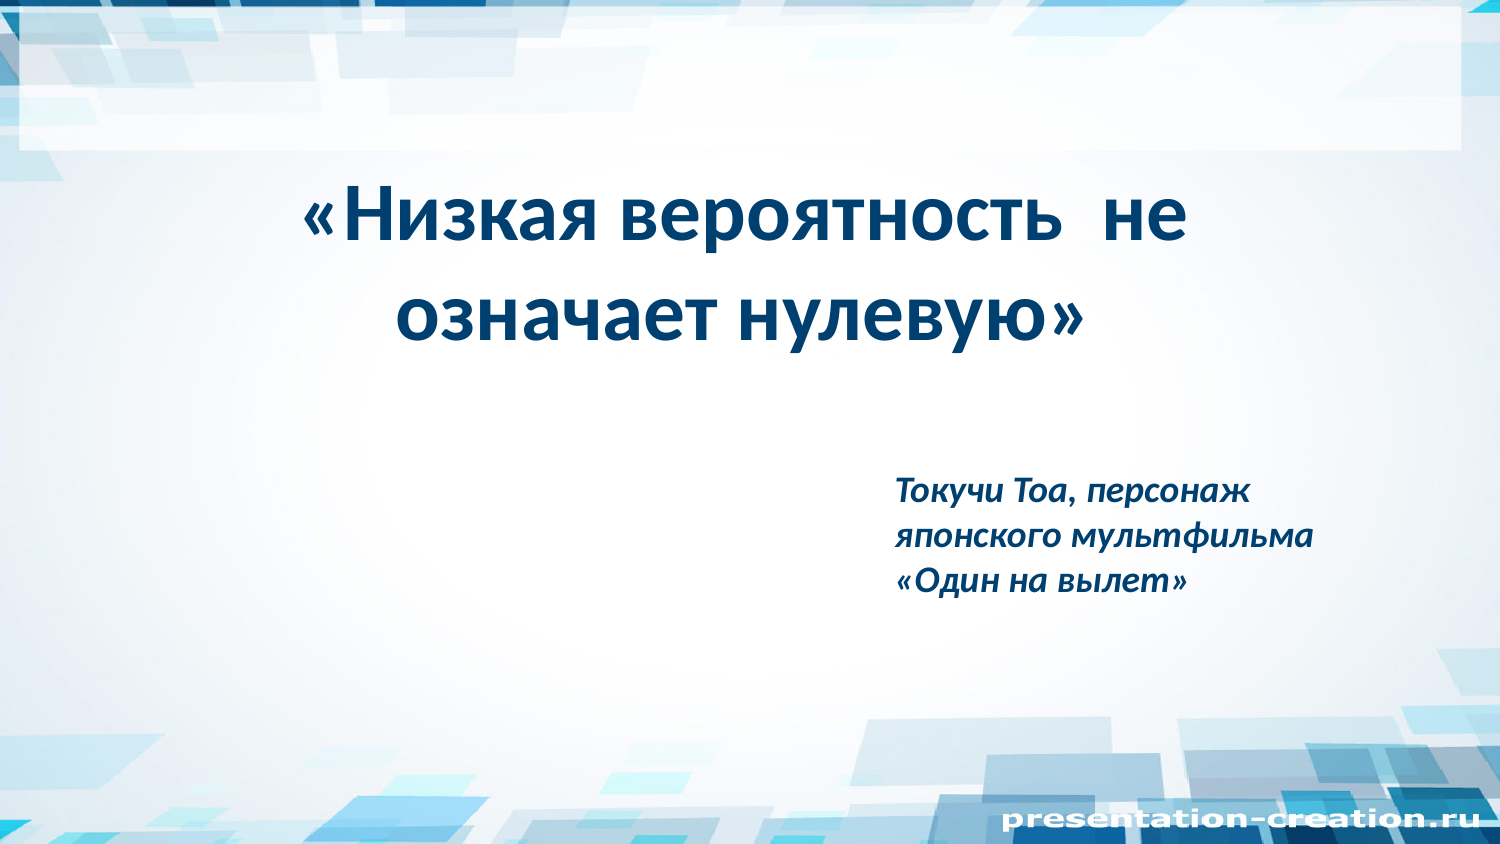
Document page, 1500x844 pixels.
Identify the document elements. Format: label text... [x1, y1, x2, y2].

text_box «Низкая вероятность не означает нулевую» [147, 150, 1341, 365]
picture [0, 0, 1500, 844]
text_box Токучи Тоа, персонаж японского мультфильма «Один на вылет» [879, 457, 1400, 607]
